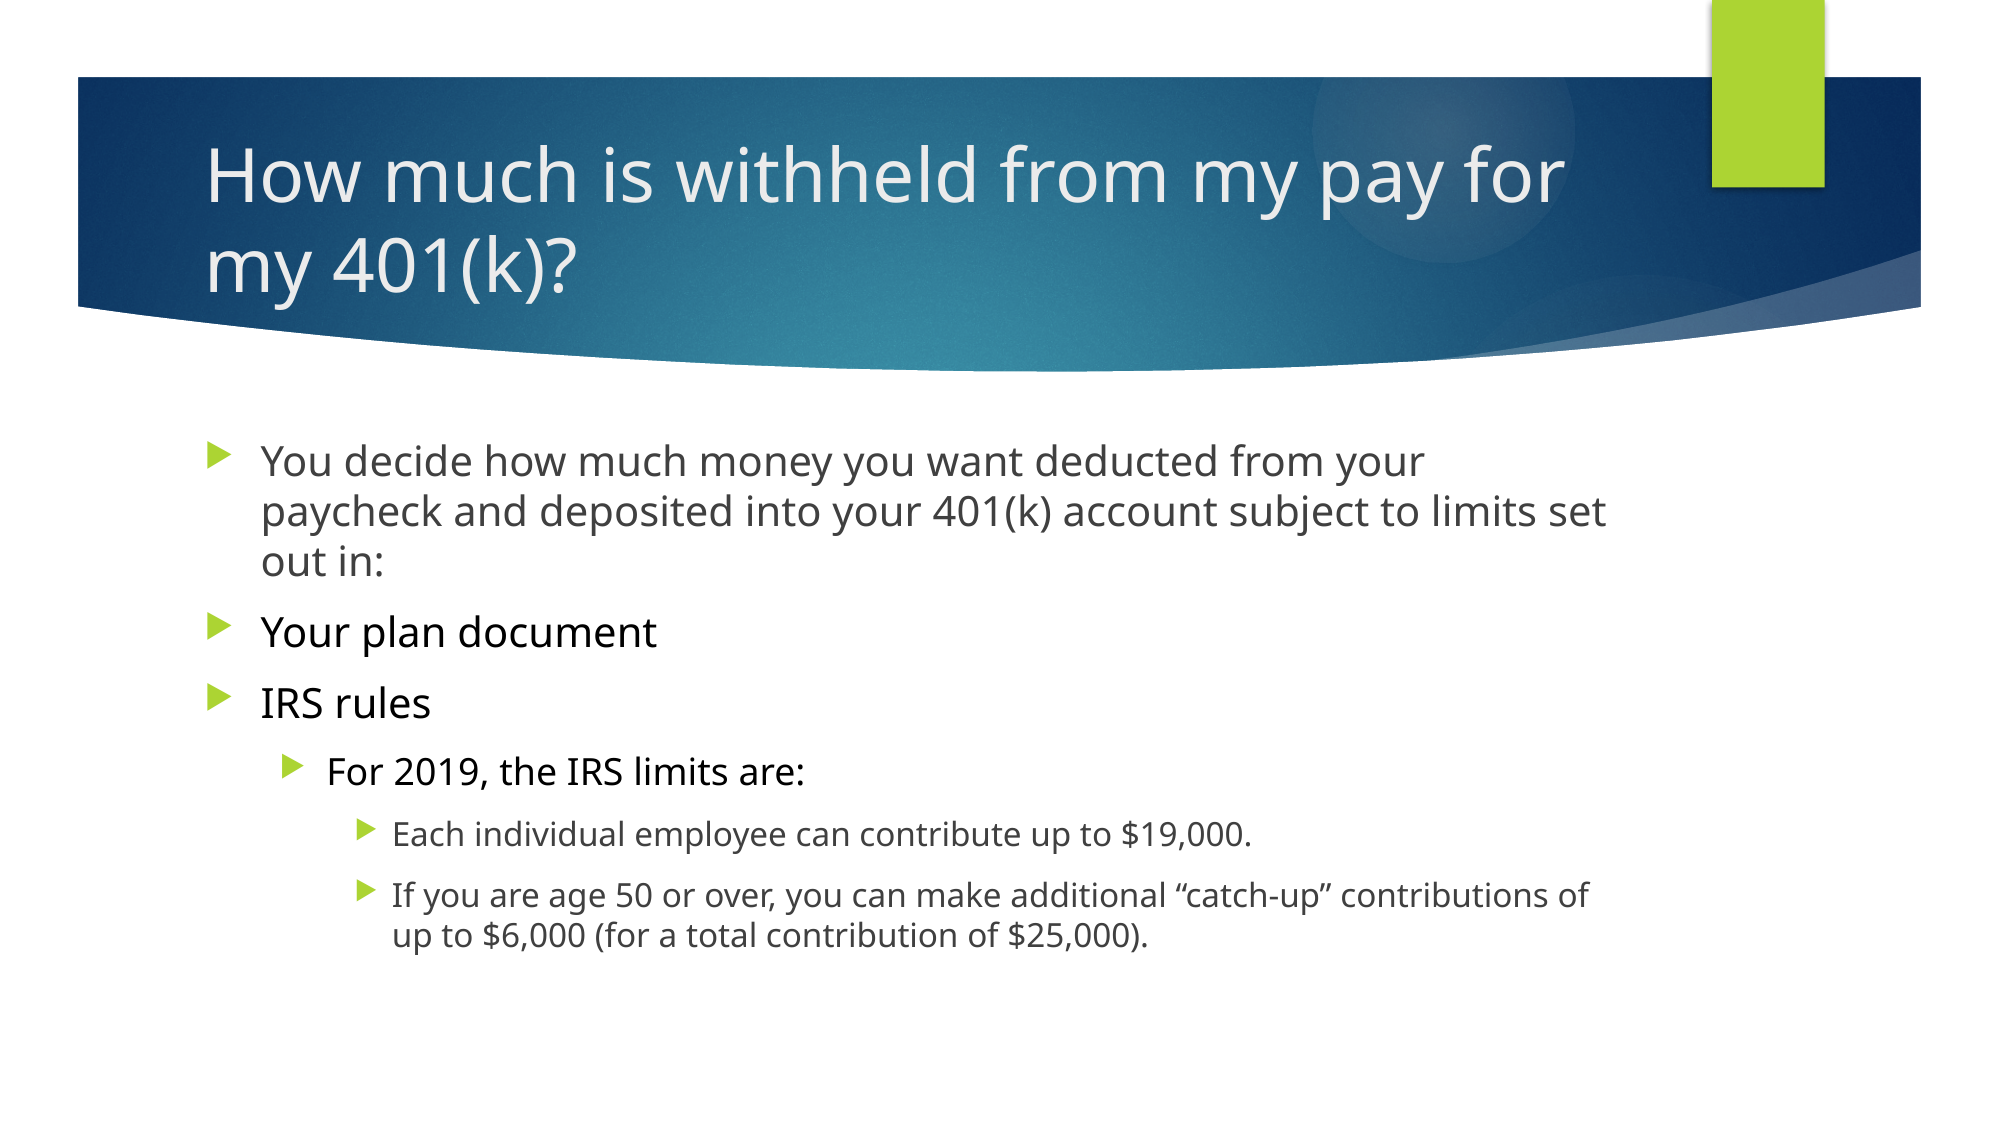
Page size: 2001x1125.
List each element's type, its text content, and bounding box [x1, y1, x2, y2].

list You decide how much money you want deducted from your paycheck and deposited into your 401(k) account subject to limits set out in: Your plan document IRS rules For 2019, the IRS limits are: Each individual employee can contribute up to $19,000. If you are age 50 or over, you can make additional “catch-up” contributions of up to $6,000 (for a total contribution of $25,000). [189, 427, 1627, 988]
title How much is withheld from my pay for my 401(k)? [189, 159, 1627, 276]
